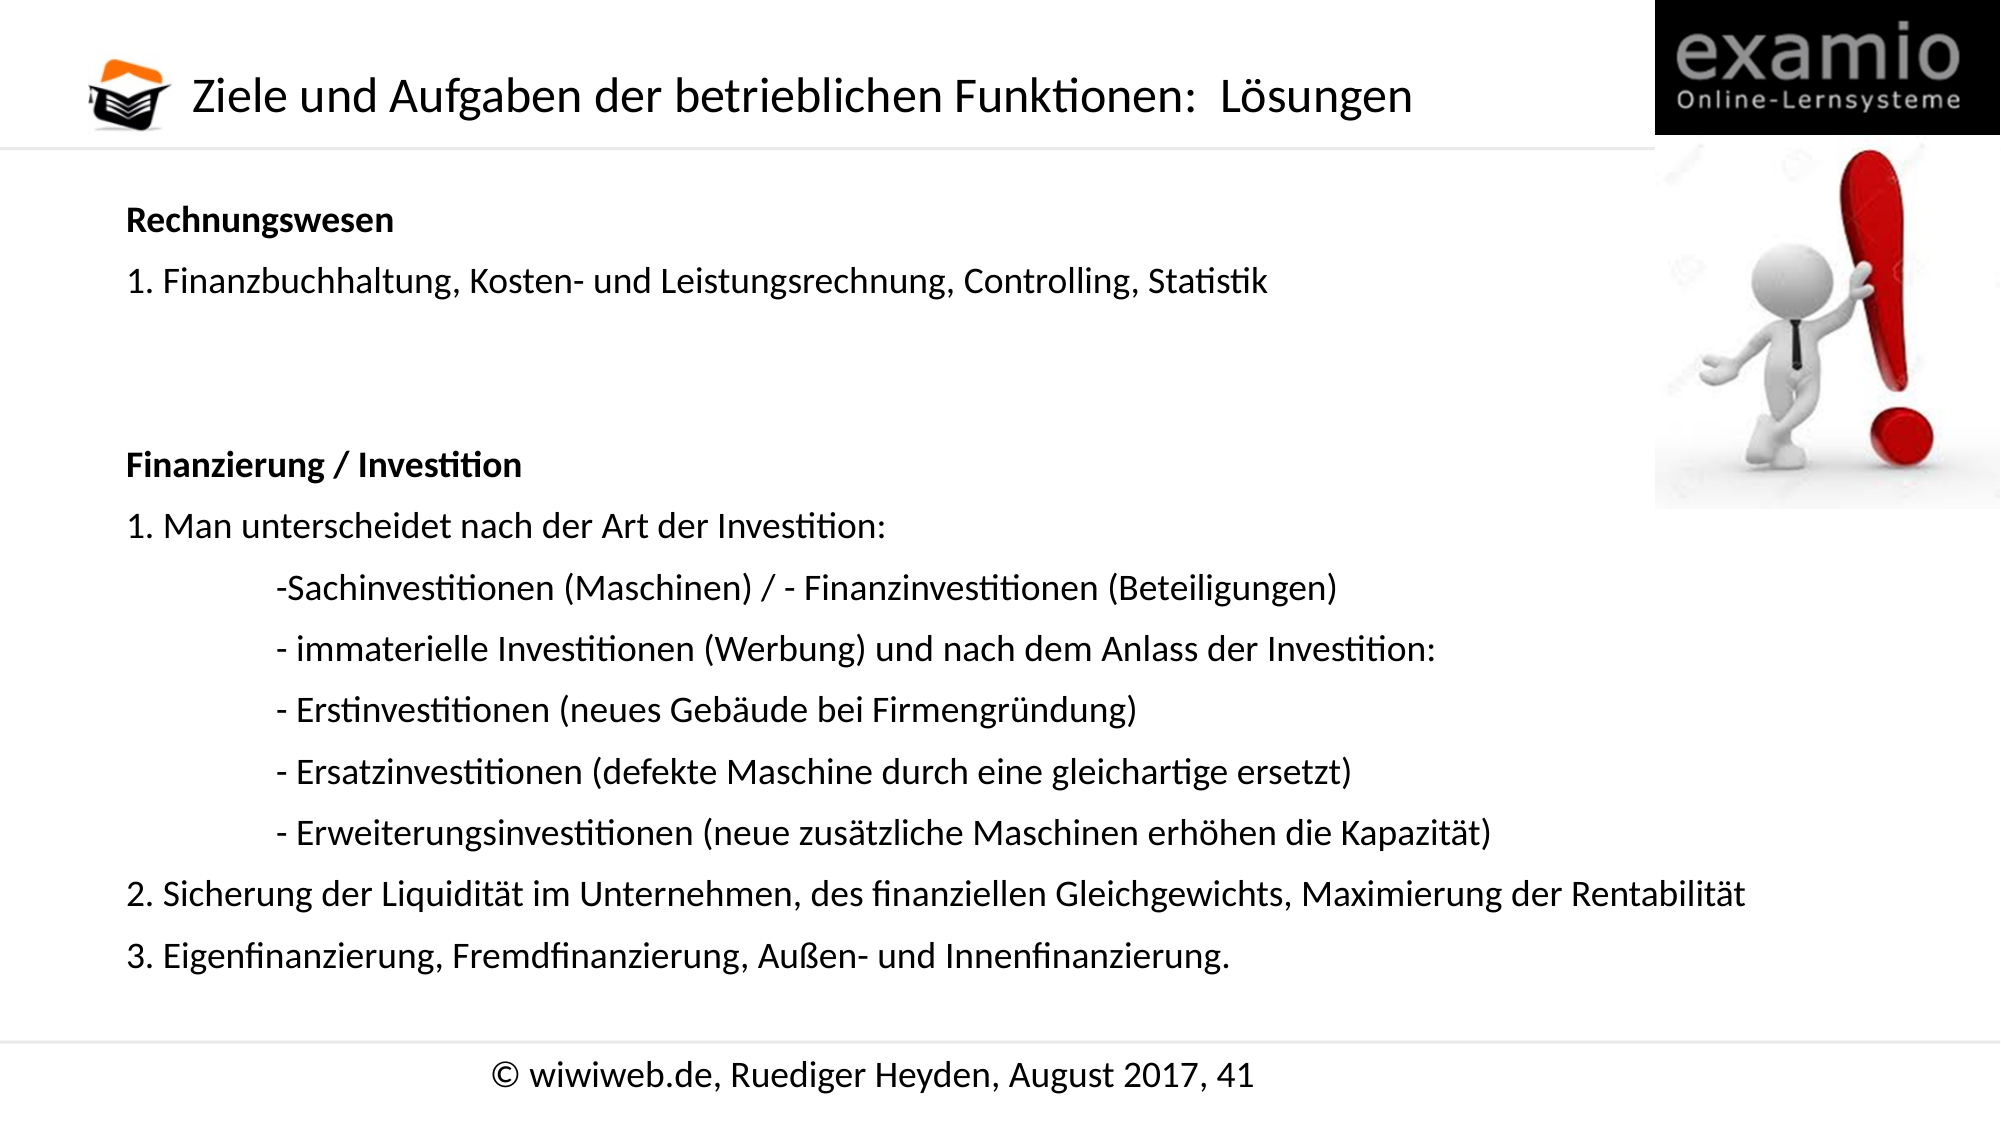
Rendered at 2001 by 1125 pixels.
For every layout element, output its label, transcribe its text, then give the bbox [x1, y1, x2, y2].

title Ziele und Aufgaben der betrieblichen Funktionen: Lösungen [169, 61, 1650, 132]
picture [0, 0, 2001, 1125]
footer © wiwiweb.de, Ruediger Heyden, August 2017, 41 [474, 1042, 1338, 1103]
list Rechnungswesen 1. Finanzbuchhaltung, Kosten- und Leistungsrechnung, Controlling, Statistik Finanzierung / Investition 1. Man unterscheidet nach der Art der Investition: -Sachinvestitionen (Maschinen) / - Finanzinvestitionen (Beteiligungen) - immaterielle Investitionen (Werbung) und nach dem Anlass der Investition: - Erstinvestitionen (neues Gebäude bei Firmengründung) - Ersatzinvestitionen (defekte Maschine durch eine gleichartige ersetzt) - Erweiterungsinvestitionen (neue zusätzliche Maschinen erhöhen die Kapazität) 2. Sicherung der Liquidität im Unternehmen, des finanziellen Gleichgewichts, Maximierung der Rentabilität 3. Eigenfinanzierung, Fremdfinanzierung, Außen- und Innenfinanzierung. [111, 192, 2000, 907]
